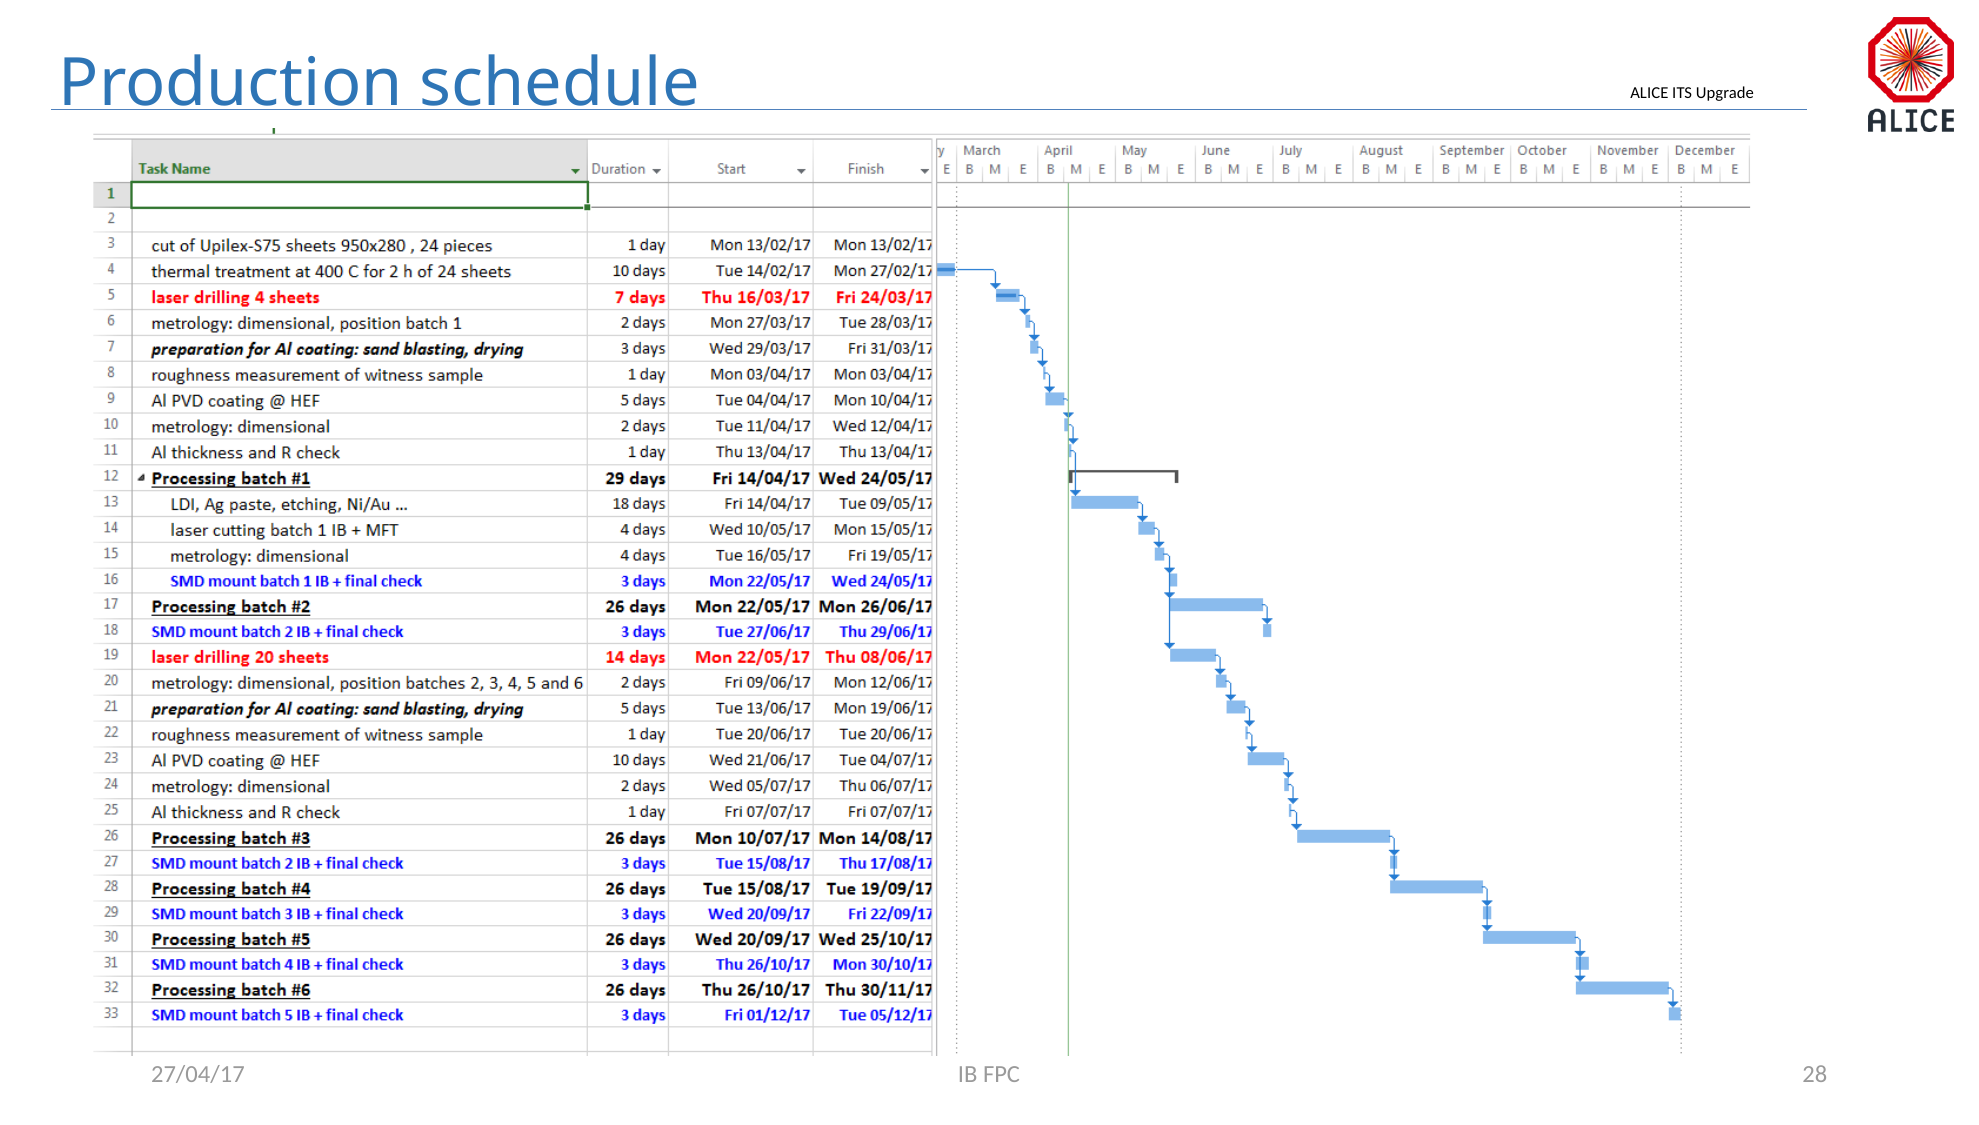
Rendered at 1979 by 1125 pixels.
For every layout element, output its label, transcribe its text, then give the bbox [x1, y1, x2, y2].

picture [1868, 17, 1954, 132]
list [93, 128, 1751, 1056]
title Production schedule [43, 59, 1750, 110]
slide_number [136, 1056, 582, 1103]
footer IB FPC [655, 1056, 1323, 1103]
slide_number 28 [1397, 1042, 1843, 1103]
